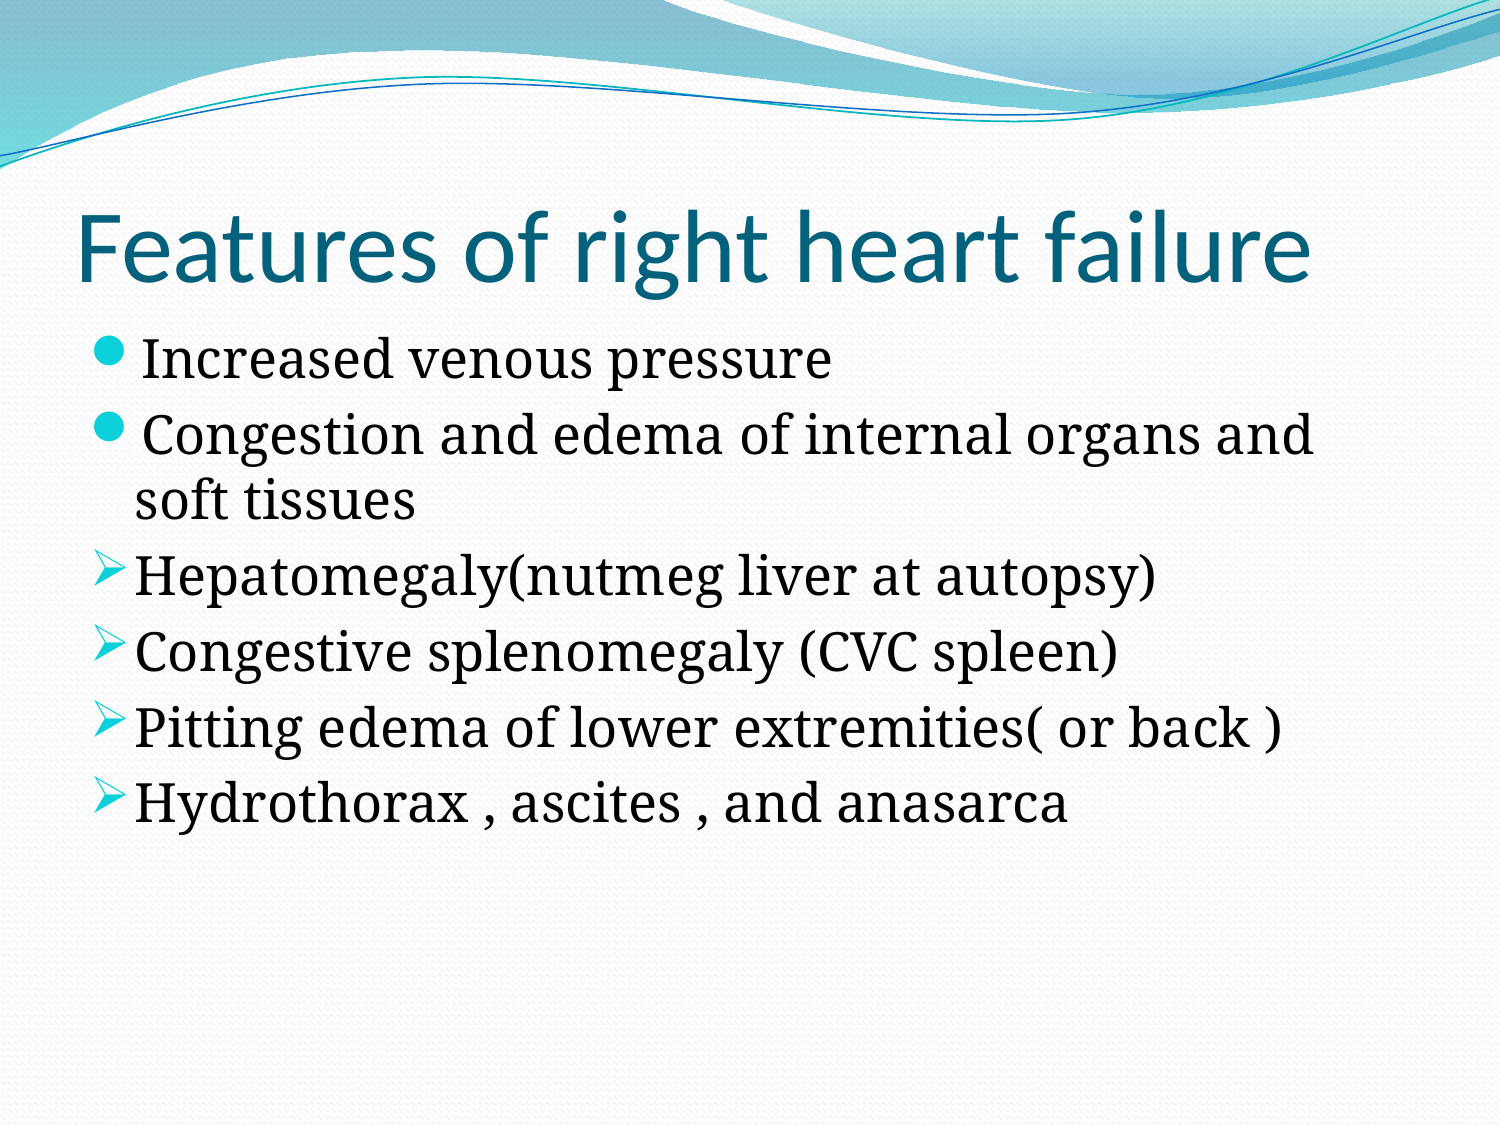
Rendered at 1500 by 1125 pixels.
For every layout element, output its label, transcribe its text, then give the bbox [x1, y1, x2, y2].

list Increased venous pressure Congestion and edema of internal organs and soft tissues Hepatomegaly(nutmeg liver at autopsy) Congestive splenomegaly (CVC spleen) Pitting edema of lower extremities( or back ) Hydrothorax , ascites , and anasarca [75, 317, 1425, 1038]
title Features of right heart failure [75, 115, 1425, 303]
